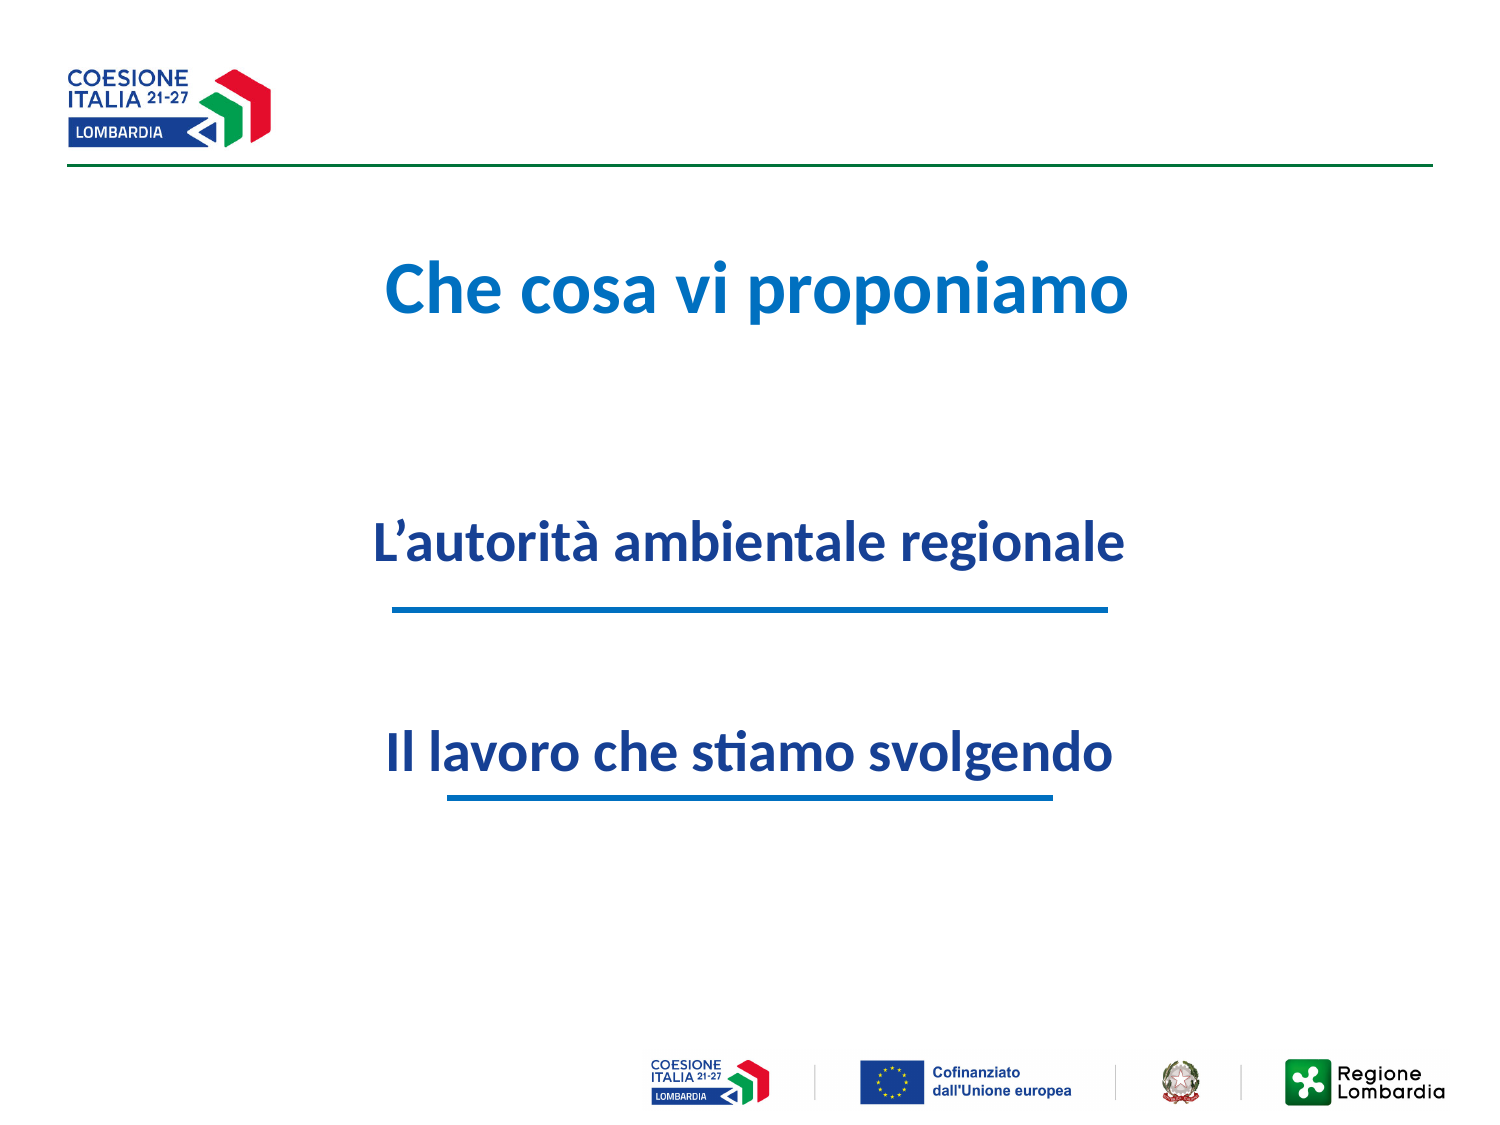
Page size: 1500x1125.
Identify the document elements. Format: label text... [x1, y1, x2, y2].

text_box L’autorità ambientale regionale Il lavoro che stiamo svolgendo [101, 430, 1400, 926]
text_box Che cosa vi proponiamo [103, 206, 1416, 364]
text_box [87, 415, 1414, 941]
text_box … ma anche [92, 421, 1409, 935]
picture [52, 51, 288, 166]
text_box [96, 199, 1423, 371]
picture [642, 1049, 1450, 1111]
text_box Monitoraggio complessivo delle iniziative e delle attività del programma: raccolta dati e redazione di report, anche per la verifica coerenza con la VAS [99, 202, 1420, 368]
